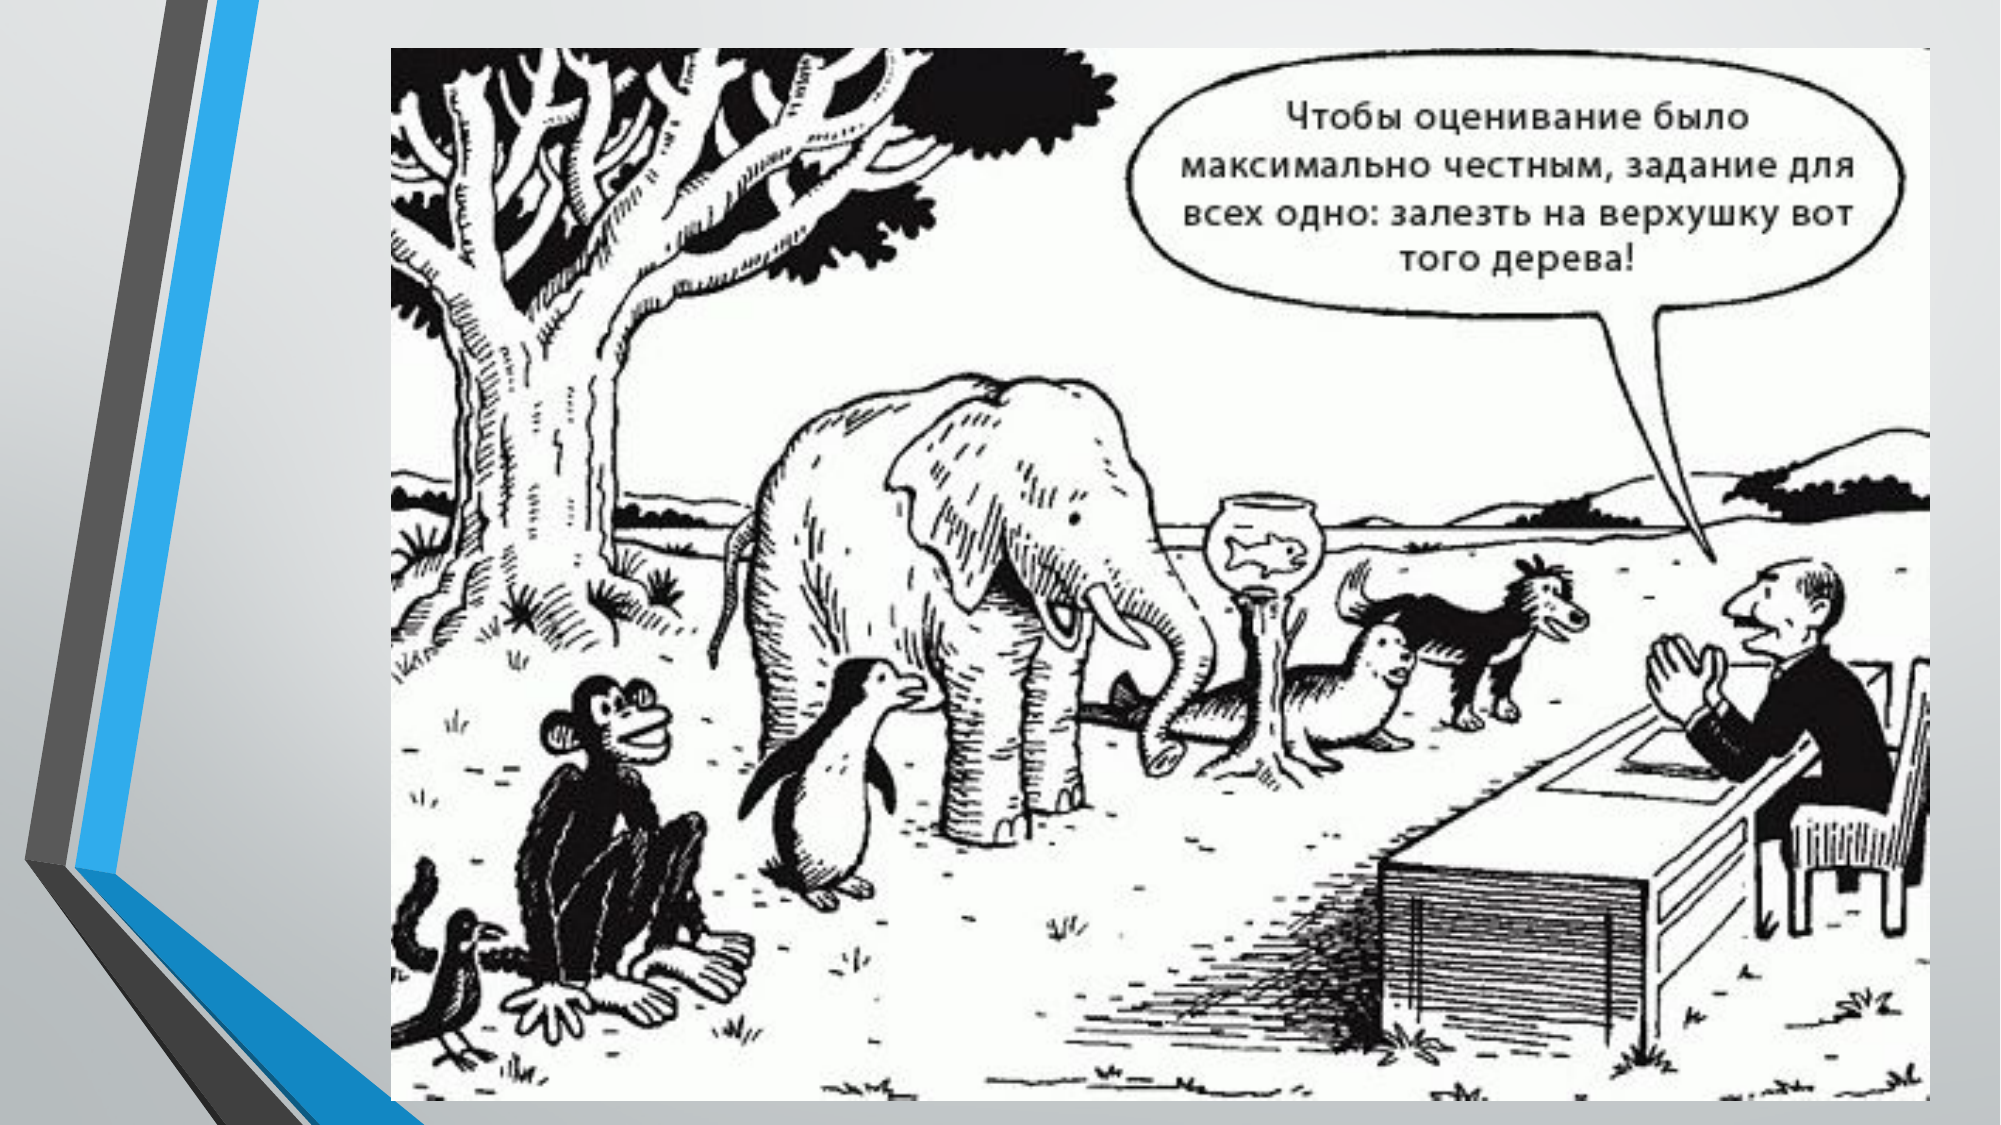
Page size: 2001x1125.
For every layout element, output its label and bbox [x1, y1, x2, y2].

list [391, 48, 1930, 1101]
